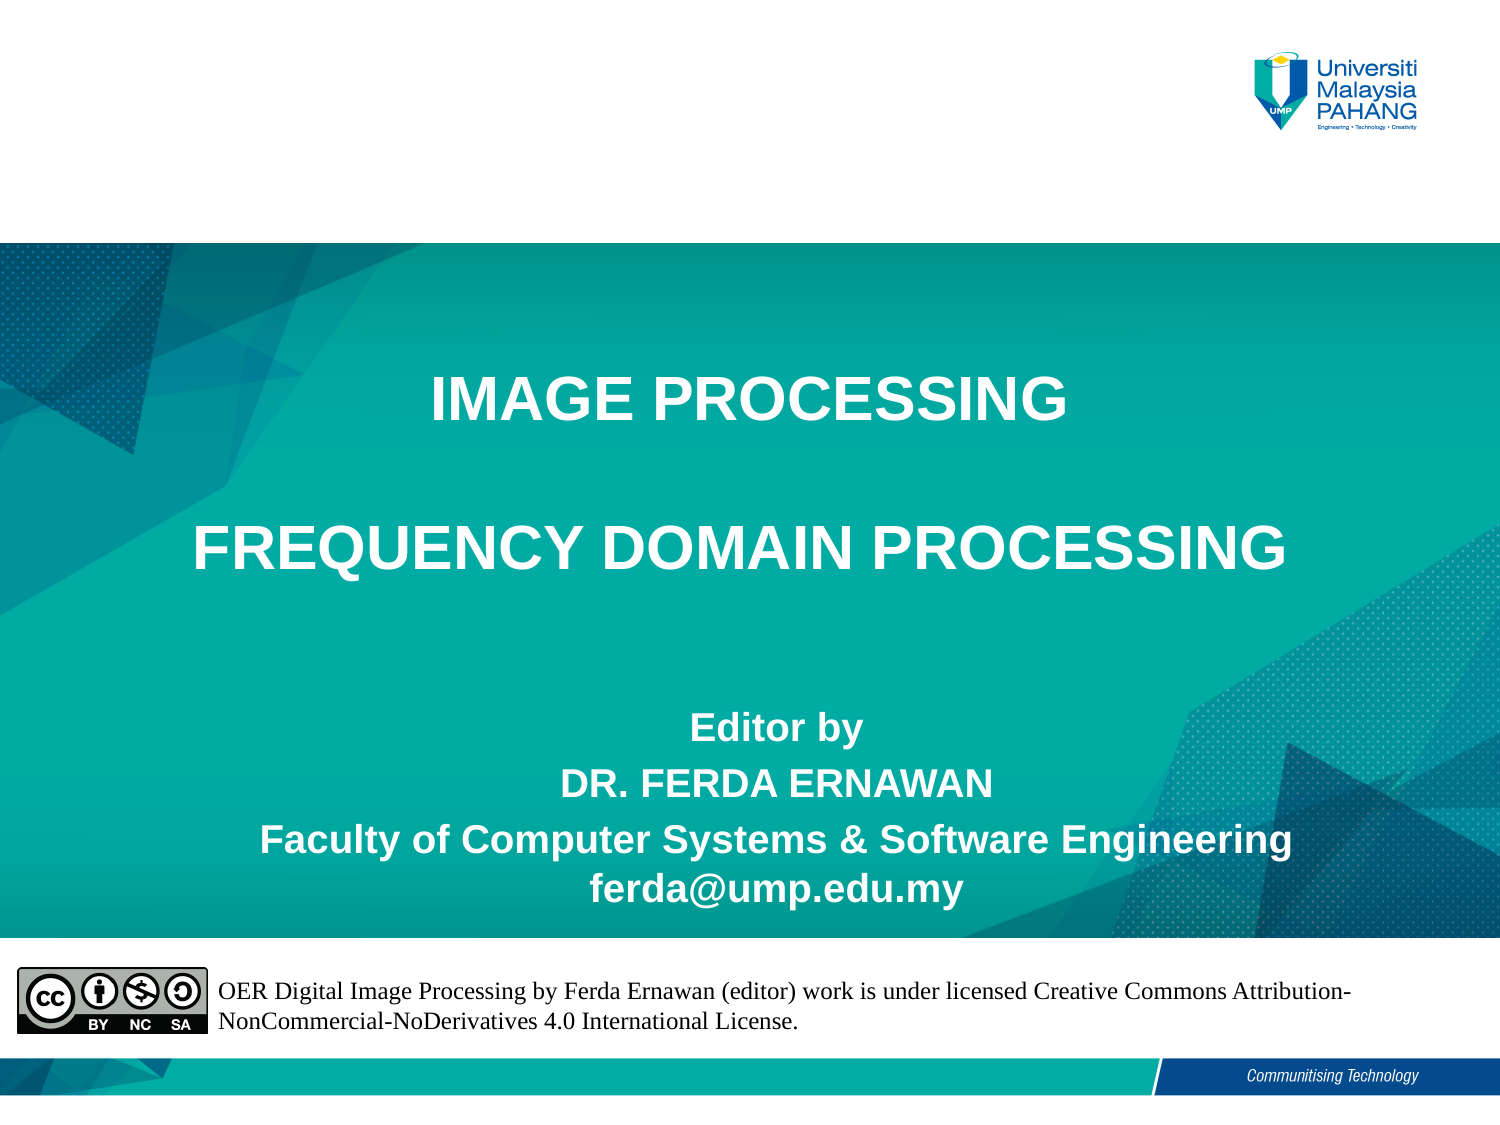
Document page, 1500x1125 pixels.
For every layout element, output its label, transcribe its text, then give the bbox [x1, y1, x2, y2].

subtitle Editor by DR. FERDA ERNAWAN Faculty of Computer Systems & Software Engineering ferda@ump.edu.my [225, 637, 1329, 925]
title IMAGE PROCESSING FREQUENCY DOMAIN PROCESSING [64, 349, 1436, 591]
picture [0, 0, 1500, 1125]
